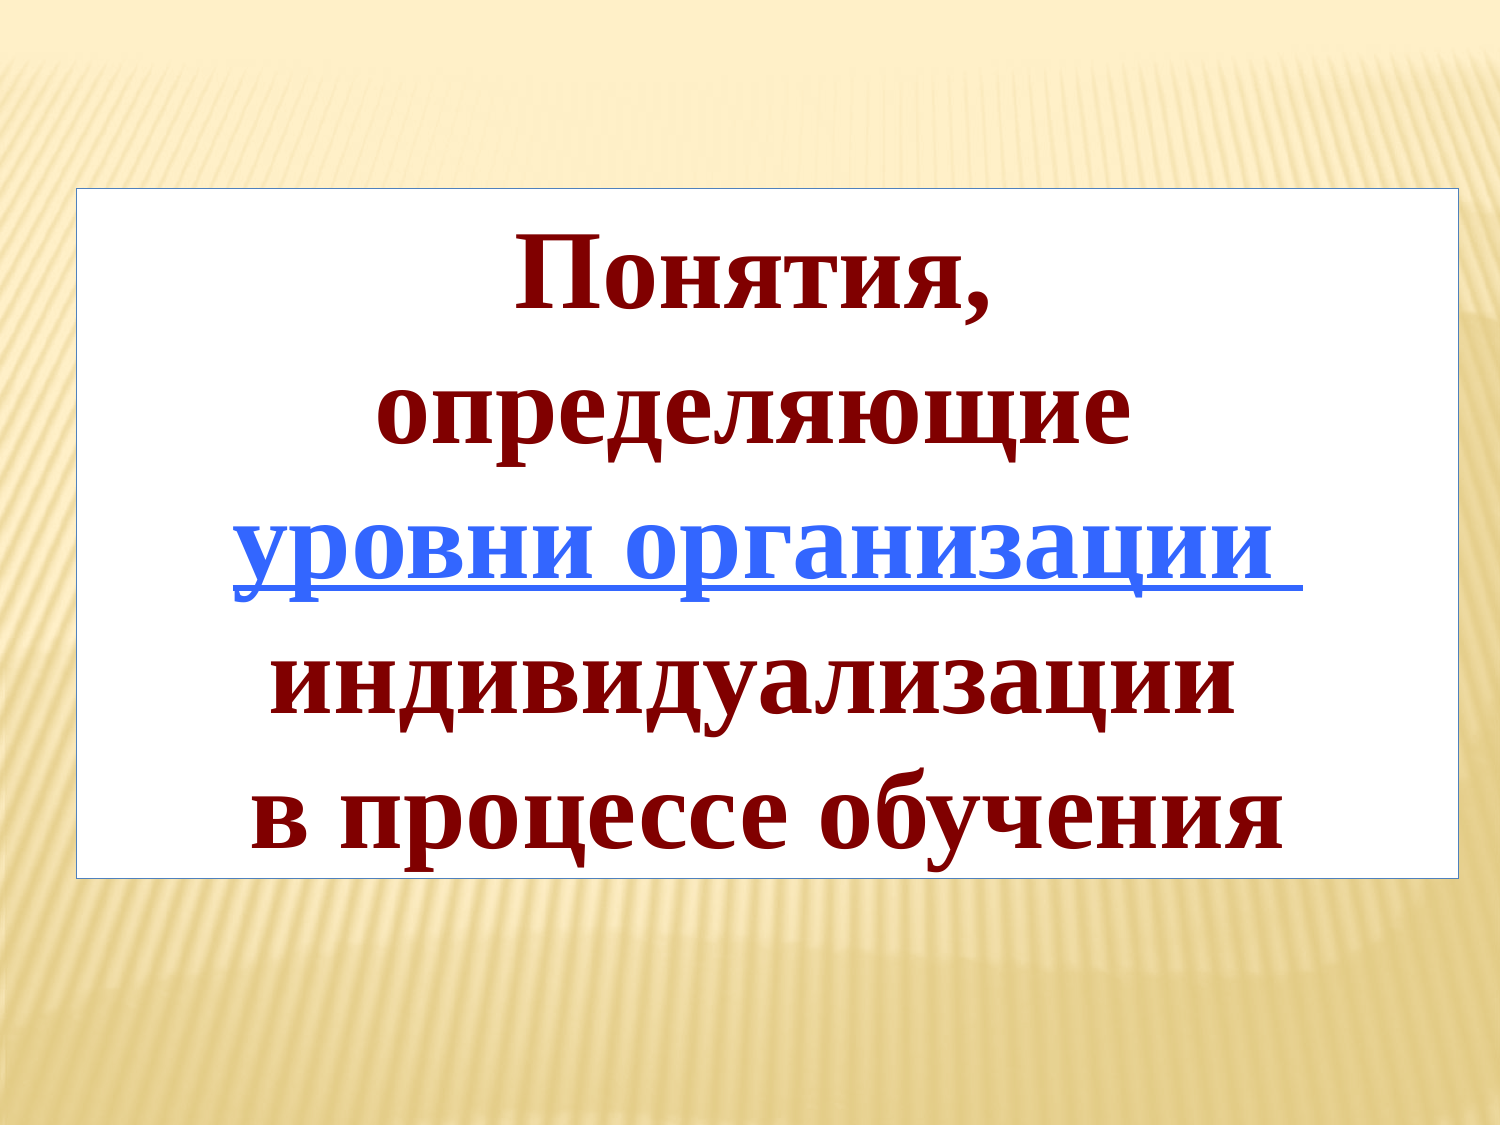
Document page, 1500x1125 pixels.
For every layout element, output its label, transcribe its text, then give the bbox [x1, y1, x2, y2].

text_box Понятия, определяющие уровни организации индивидуализации в процессе обучения [76, 188, 1459, 879]
